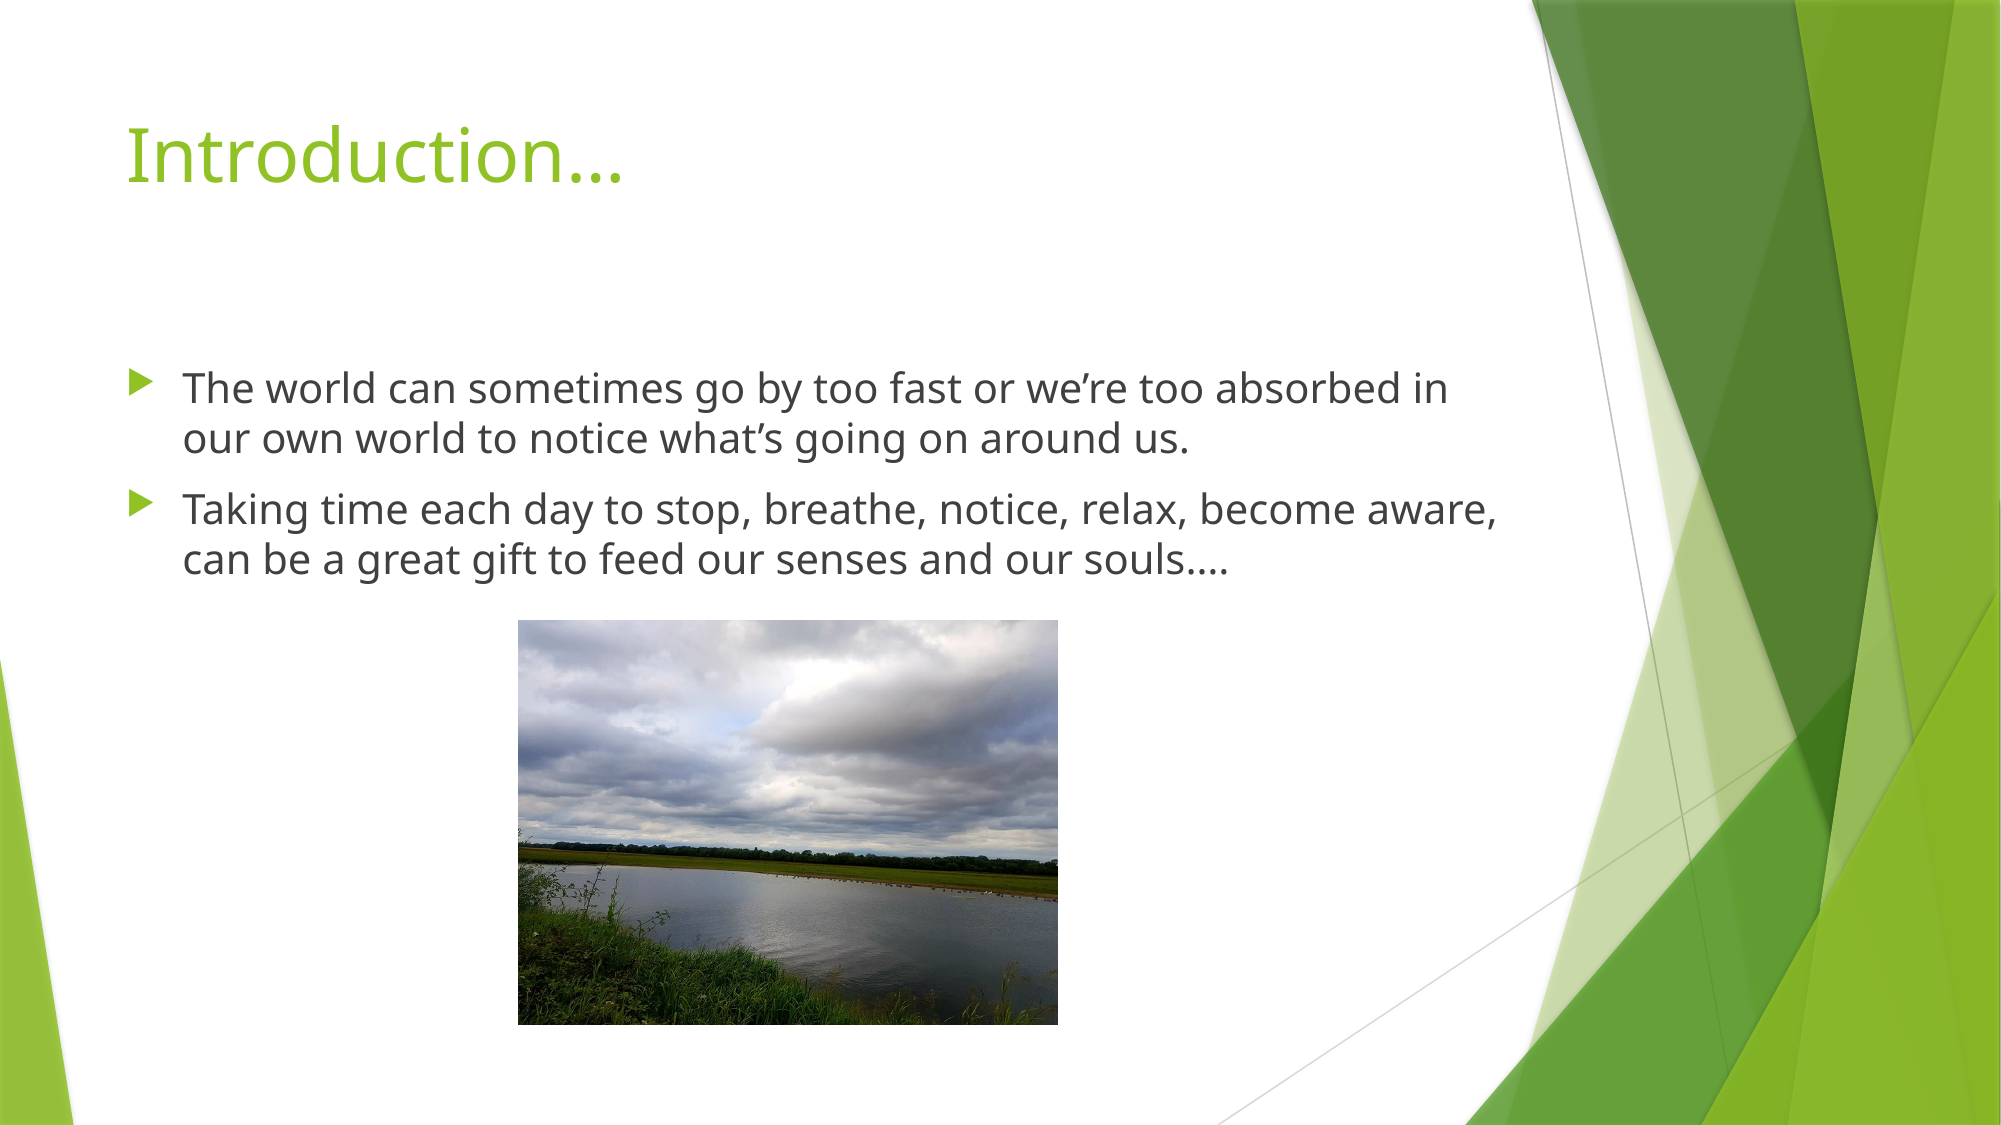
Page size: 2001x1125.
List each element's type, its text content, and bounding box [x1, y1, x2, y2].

list The world can sometimes go by too fast or we’re too absorbed in our own world to notice what’s going on around us. Taking time each day to stop, breathe, notice, relax, become aware, can be a great gift to feed our senses and our souls…. [111, 354, 1522, 992]
title Introduction… [111, 99, 1522, 317]
picture [518, 620, 1059, 1026]
